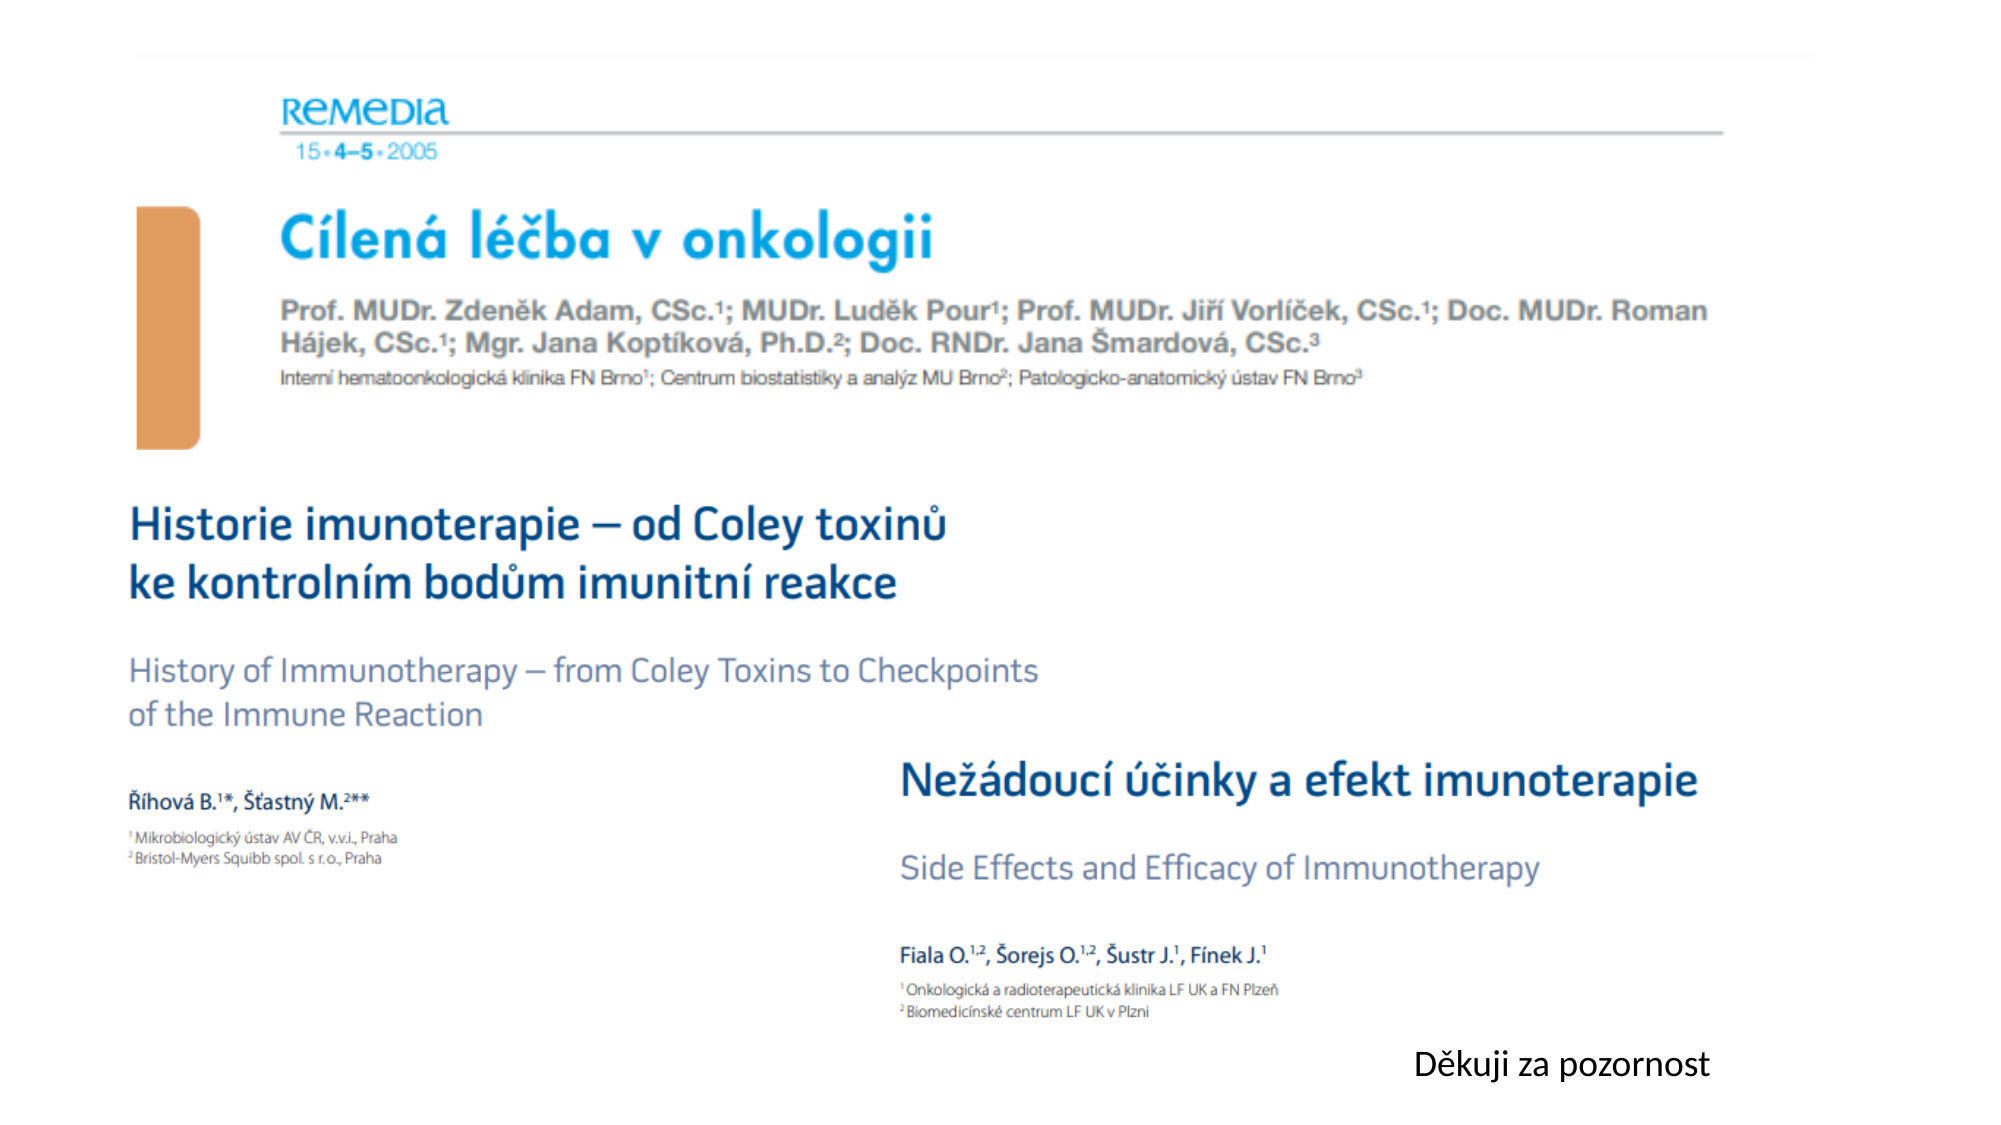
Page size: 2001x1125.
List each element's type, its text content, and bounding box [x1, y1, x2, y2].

text_box Děkuji za pozornost [1399, 1060, 1894, 1091]
picture [61, 455, 1969, 1060]
picture [136, 53, 1813, 450]
